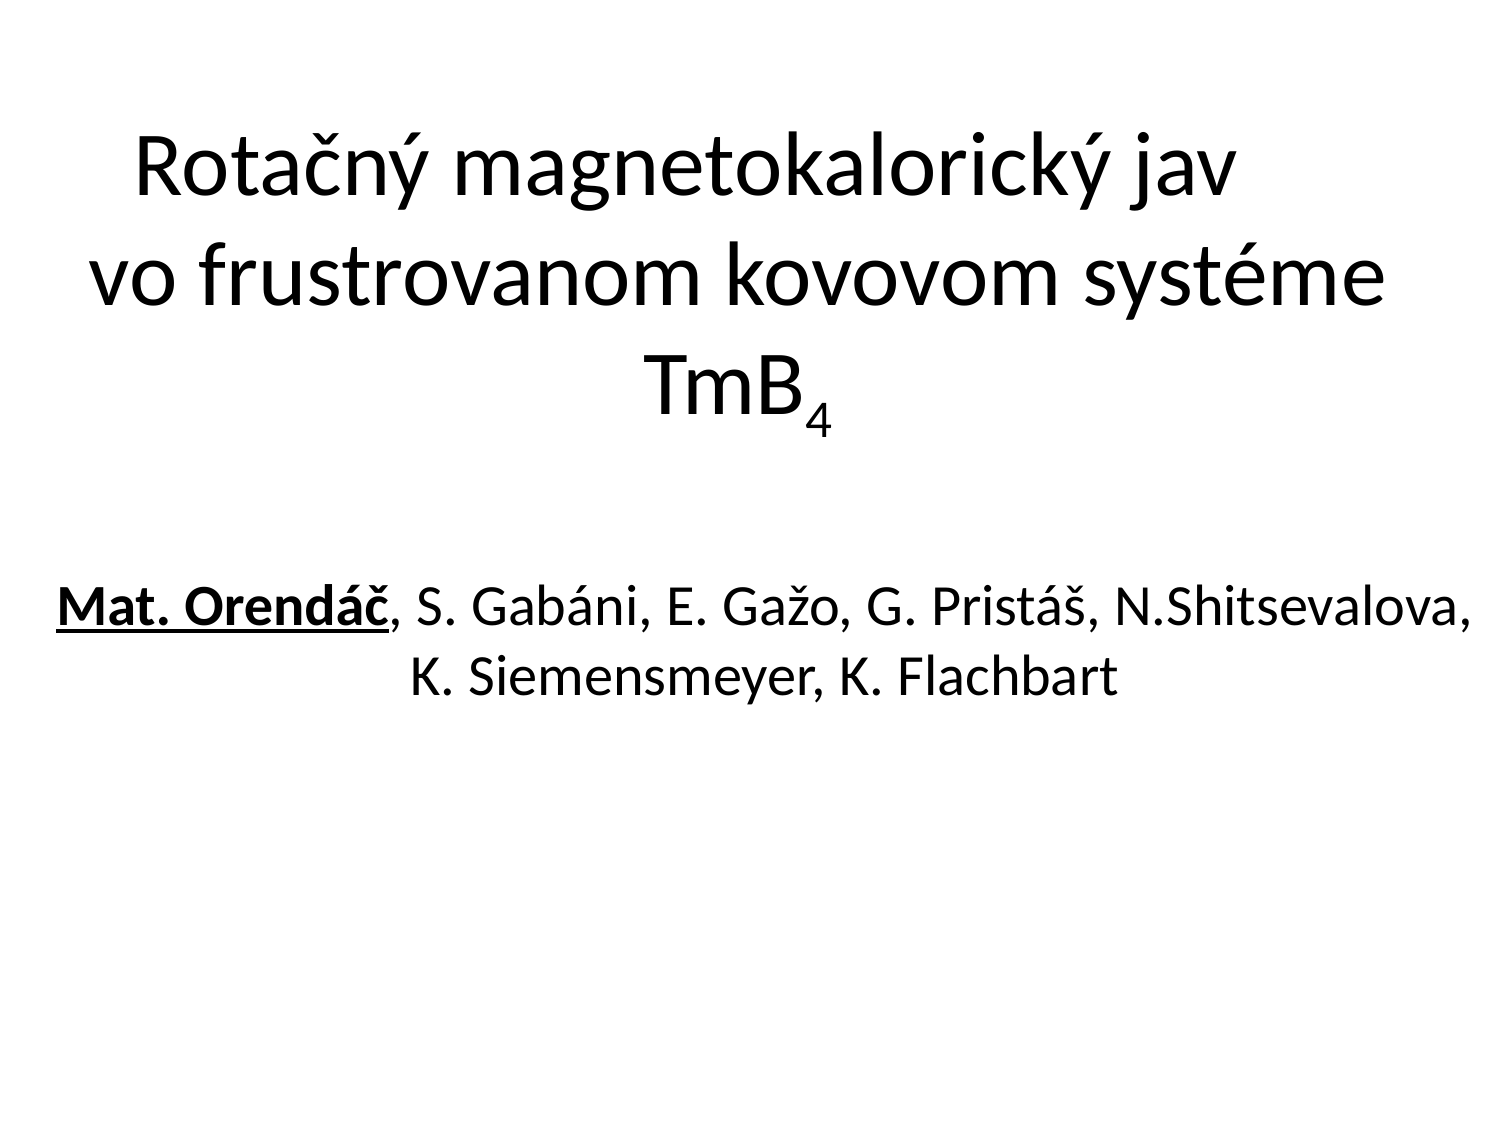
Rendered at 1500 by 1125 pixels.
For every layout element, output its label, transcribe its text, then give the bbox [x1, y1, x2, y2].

text_box Rotačný magnetokalorický jav vo frustrovanom kovovom systéme TmB4 [64, 96, 1412, 456]
text_box Mat. Orendáč, S. Gabáni, E. Gažo, G. Pristáš, N.Shitsevalova, K. Siemensmeyer, K. Flachbart [35, 559, 1495, 715]
